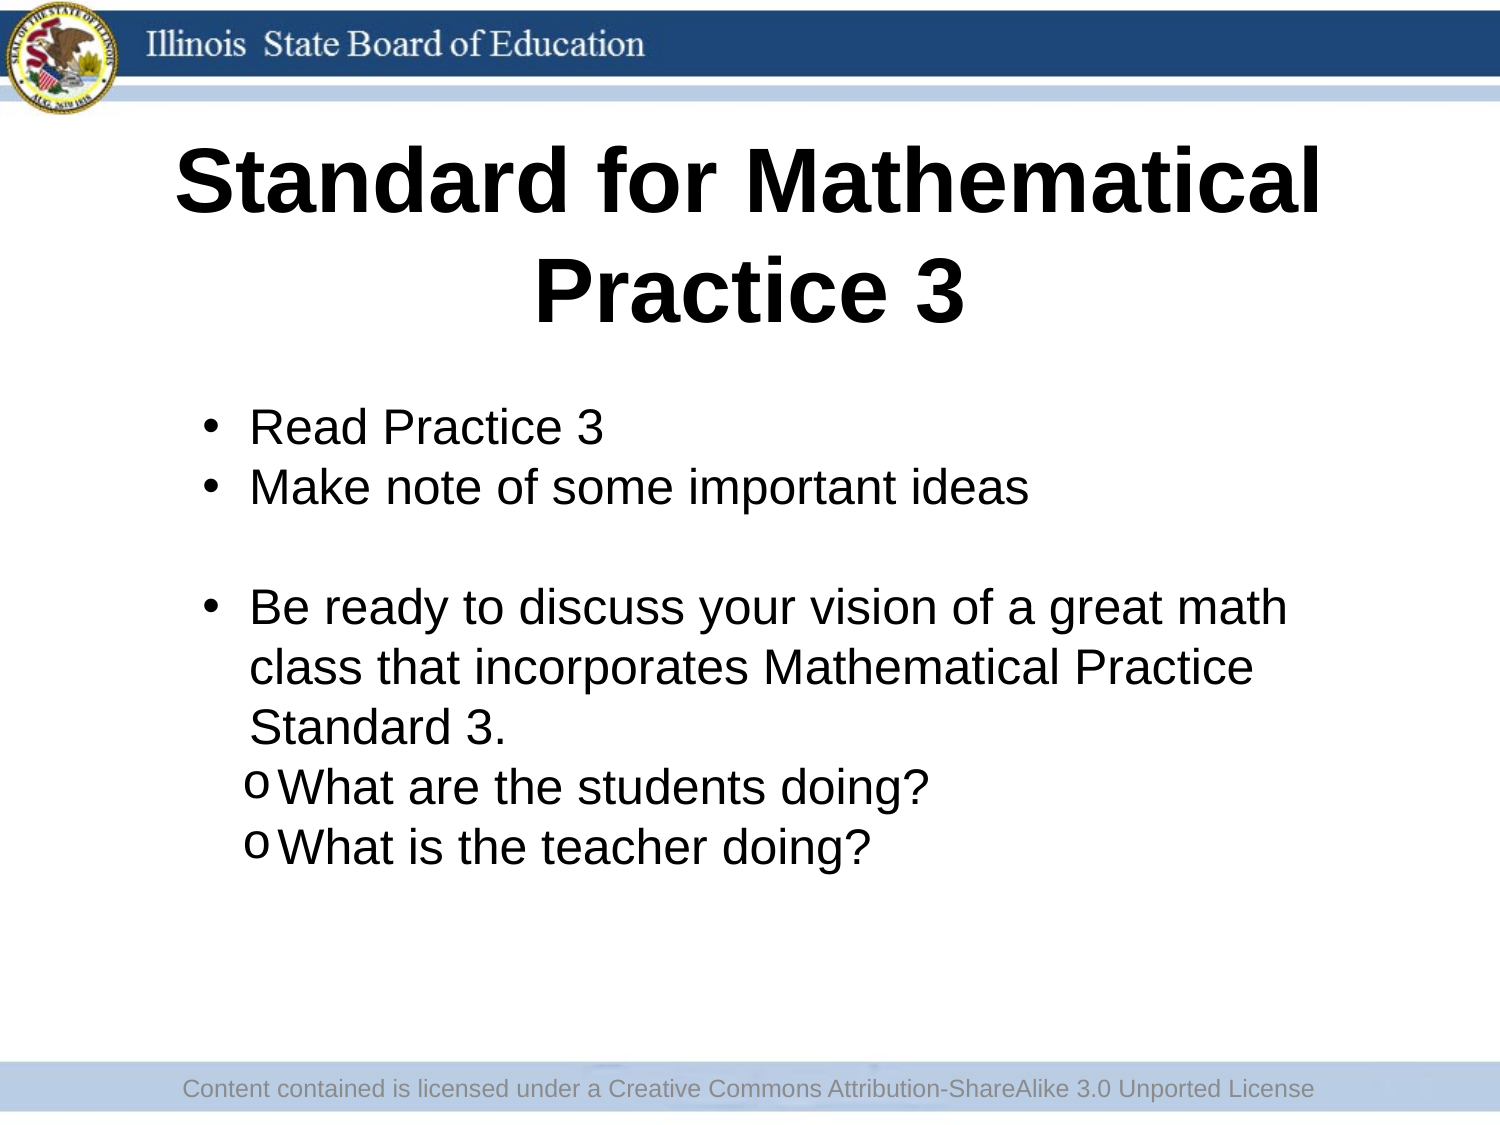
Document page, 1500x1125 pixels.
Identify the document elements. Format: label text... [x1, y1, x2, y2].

title Standard for Mathematical Practice 3 [75, 137, 1425, 325]
picture [0, 0, 1500, 1125]
footer Content contained is licensed under a Creative Commons Attribution-ShareAlike 3.0 Unported License [150, 1050, 1350, 1125]
text_box Read Practice 3 Make note of some important ideas Be ready to discuss your vision of a great math class that incorporates Mathematical Practice Standard 3. What are the students doing? What is the teacher doing? [187, 387, 1375, 1003]
